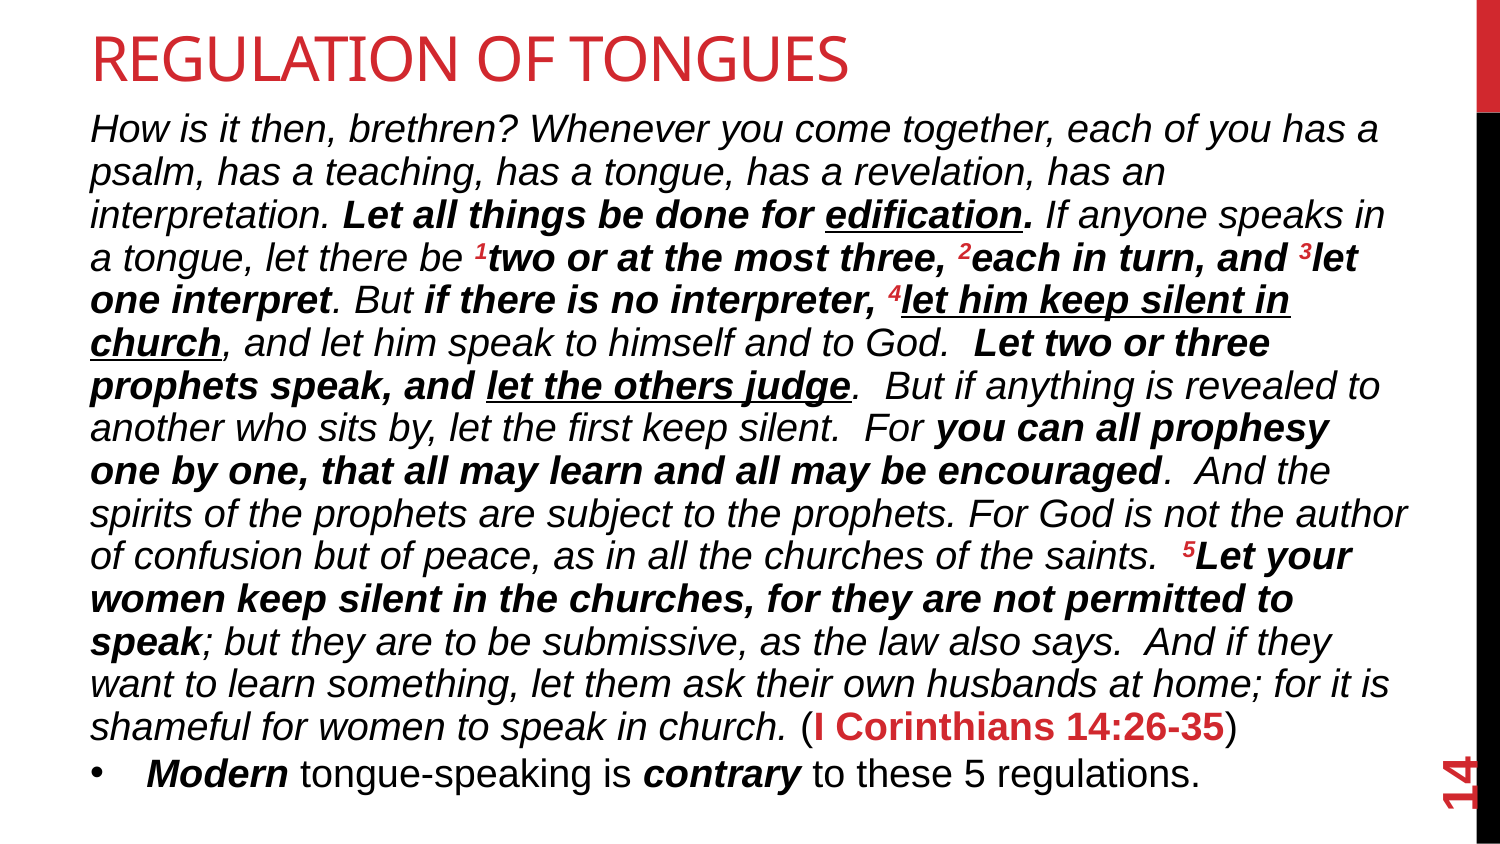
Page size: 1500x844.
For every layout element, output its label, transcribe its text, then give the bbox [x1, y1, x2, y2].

title Regulation of Tongues [75, 11, 1425, 101]
slide_number 14 [1427, 665, 1488, 828]
list How is it then, brethren? Whenever you come together, each of you has a psalm, has a teaching, has a tongue, has a revelation, has an interpretation. Let all things be done for edification. If anyone speaks in a tongue, let there be 1two or at the most three, 2each in turn, and 3let one interpret. But if there is no interpreter, 4let him keep silent in church, and let him speak to himself and to God. Let two or three prophets speak, and let the others judge. But if anything is revealed to another who sits by, let the first keep silent. For you can all prophesy one by one, that all may learn and all may be encouraged. And the spirits of the prophets are subject to the prophets. For God is not the author of confusion but of peace, as in all the churches of the saints. 5Let your women keep silent in the churches, for they are not permitted to speak; but they are to be submissive, as the law also says. And if they want to learn something, let them ask their own husbands at home; for it is shameful for women to speak in church. (I Corinthians 14:26-35) Modern tongue-speaking is contrary to these 5 regulations. [75, 101, 1425, 811]
